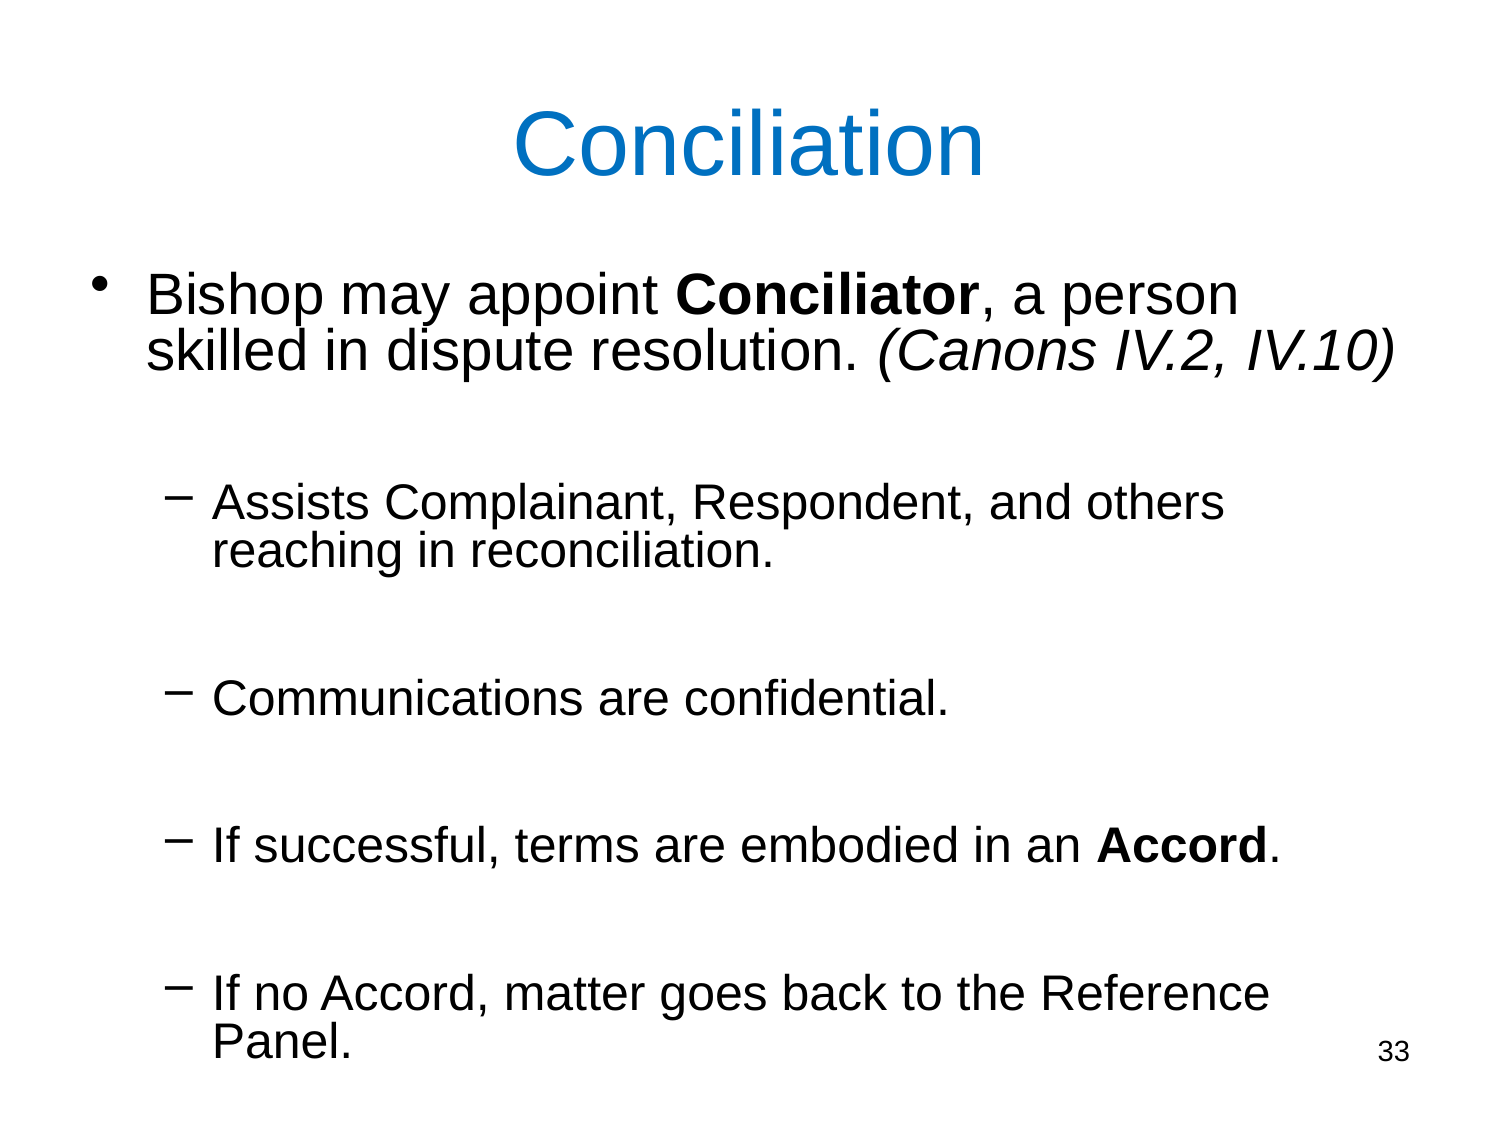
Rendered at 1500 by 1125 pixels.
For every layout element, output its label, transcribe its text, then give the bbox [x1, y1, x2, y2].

title Conciliation [75, 45, 1425, 233]
text_box 33 [1074, 1024, 1425, 1103]
list Bishop may appoint Conciliator, a person skilled in dispute resolution. (Canons IV.2, IV.10) Assists Complainant, Respondent, and others reaching in reconciliation. Communications are confidential. If successful, terms are embodied in an Accord. If no Accord, matter goes back to the Reference Panel. [75, 262, 1425, 1005]
